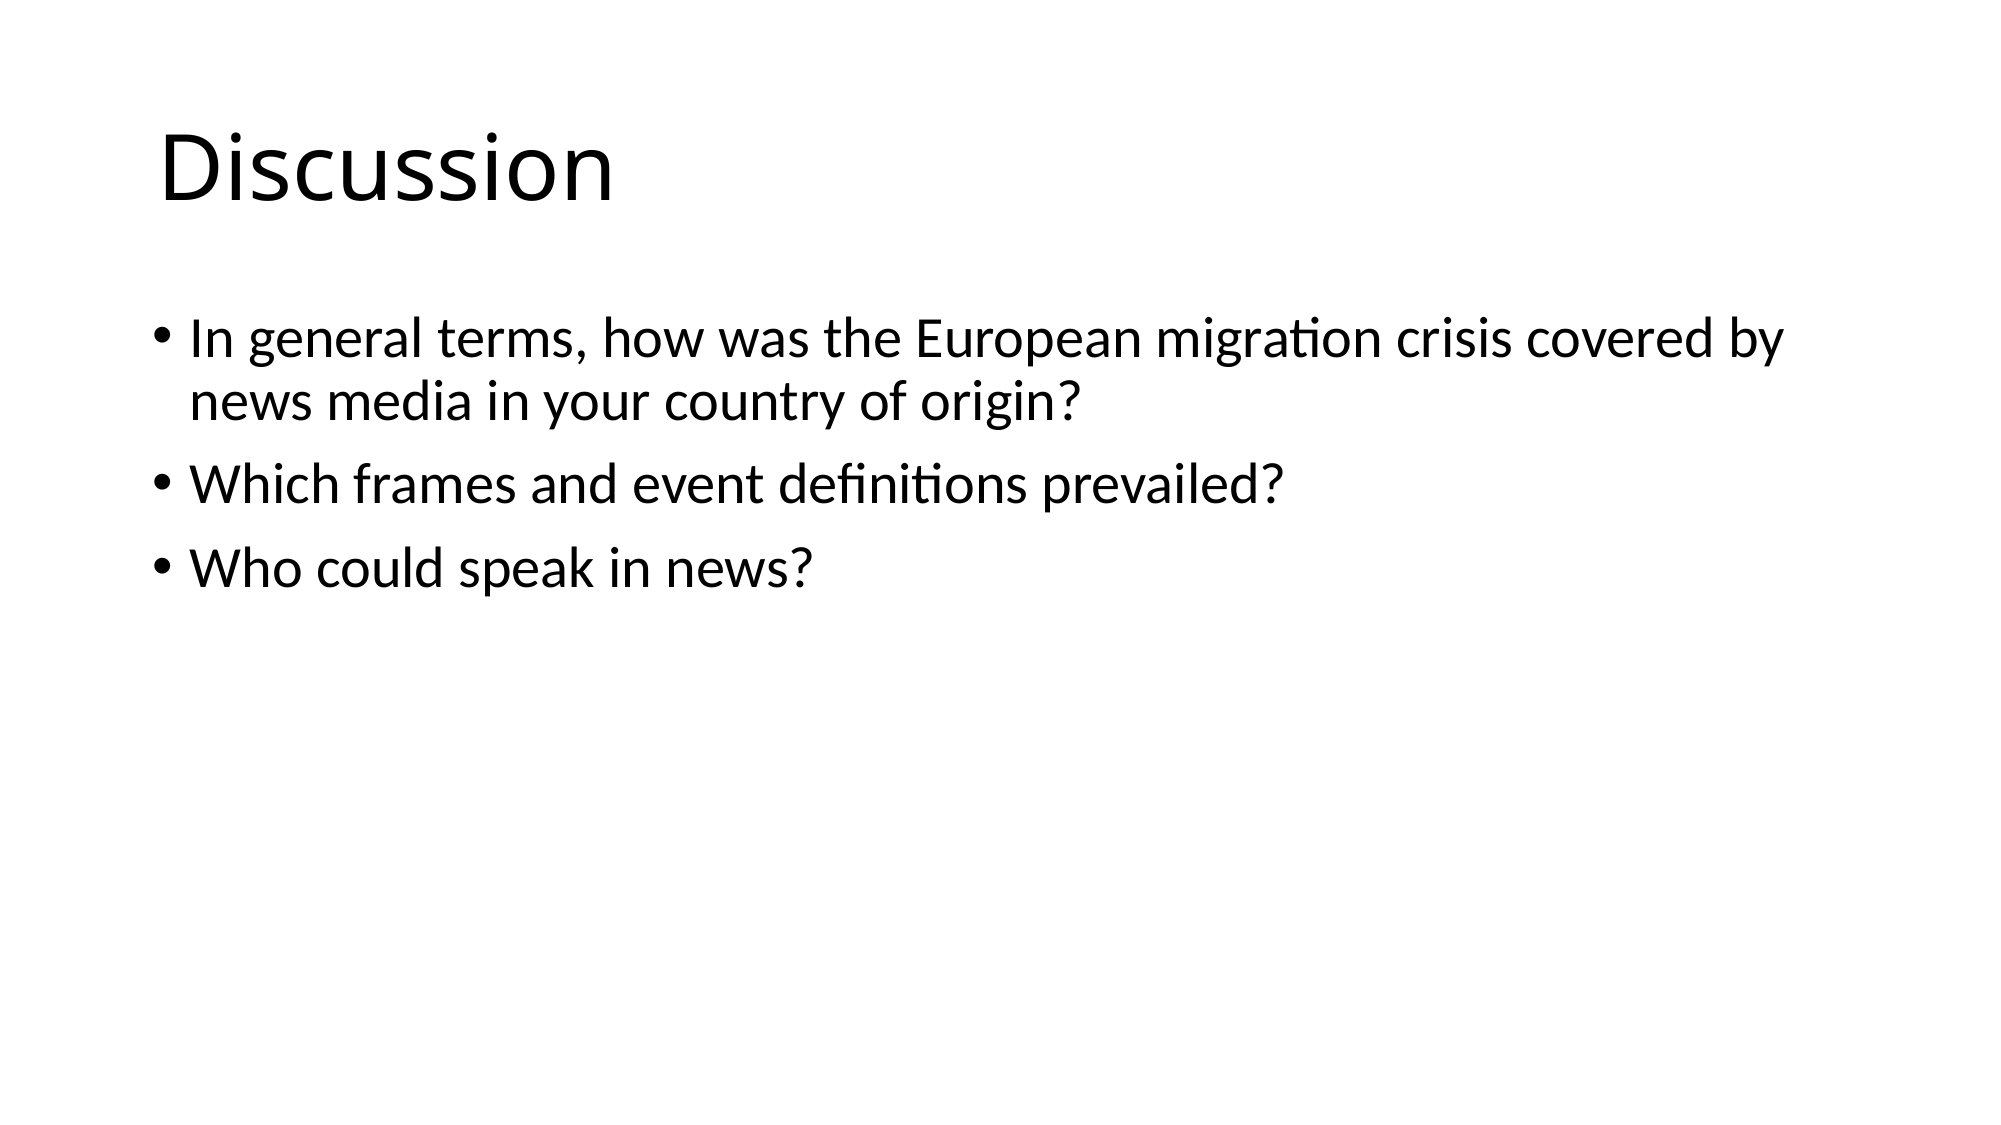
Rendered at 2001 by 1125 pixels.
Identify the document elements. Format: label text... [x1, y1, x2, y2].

title Discussion [142, 62, 1868, 280]
list In general terms, how was the European migration crisis covered by news media in your country of origin? Which frames and event definitions prevailed? Who could speak in news? [137, 299, 1863, 1014]
